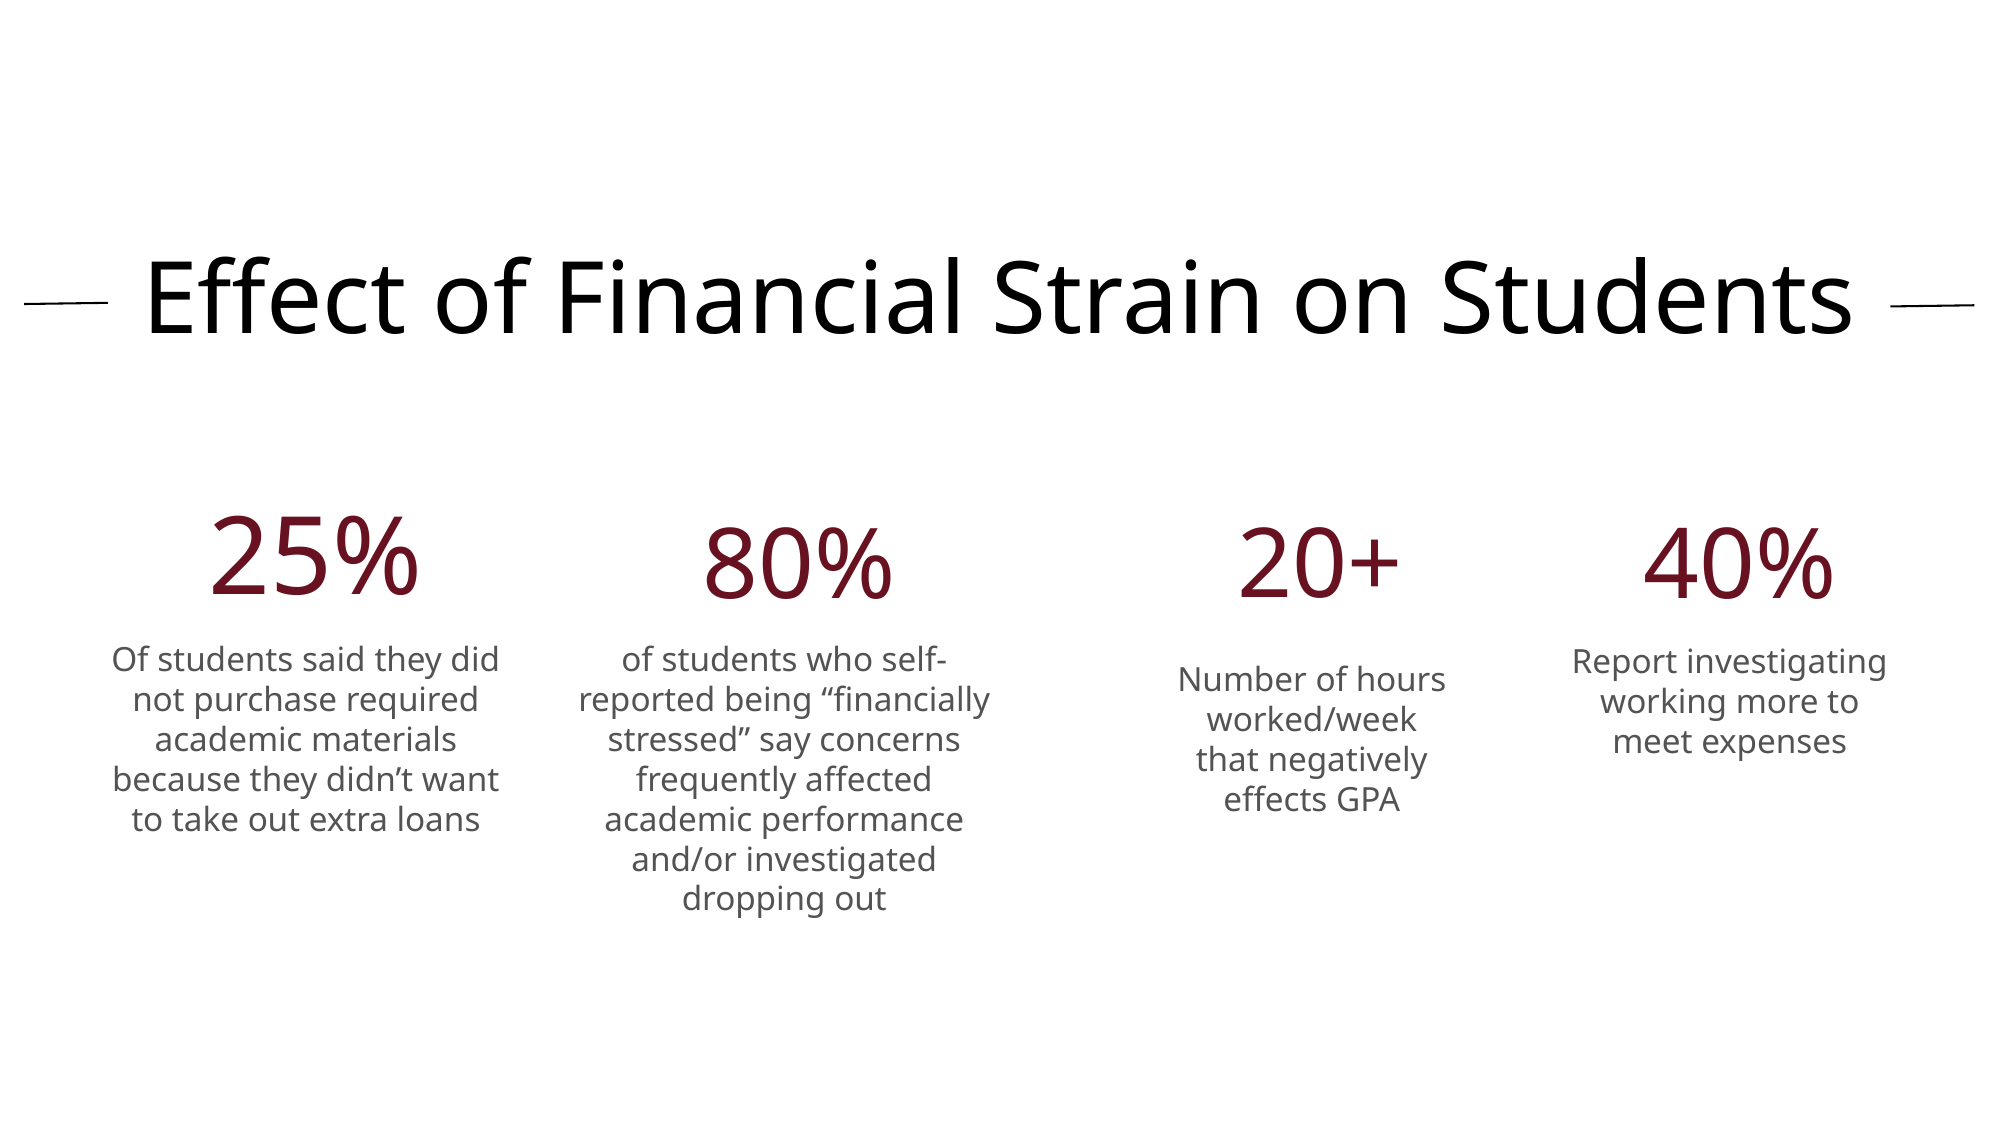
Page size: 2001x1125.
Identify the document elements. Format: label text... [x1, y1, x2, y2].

title 25% [178, 490, 454, 629]
text_box 80% [661, 490, 937, 629]
text_box Effect of Financial Strain on Students [0, 226, 2000, 362]
text_box 20+ [1204, 490, 1437, 629]
text_box 40% [1602, 490, 1878, 629]
text_box of students who self-reported being “financially stressed” say concerns frequently affected academic performance and/or investigated dropping out [504, 630, 1014, 925]
text_box Of students said they did not purchase required academic materials because they didn’t want to take out extra loans [44, 630, 504, 846]
text_box Number of hours worked/week that negatively effects GPA [1107, 650, 1466, 826]
text_box Report investigating working more to meet expenses [1500, 632, 1910, 768]
